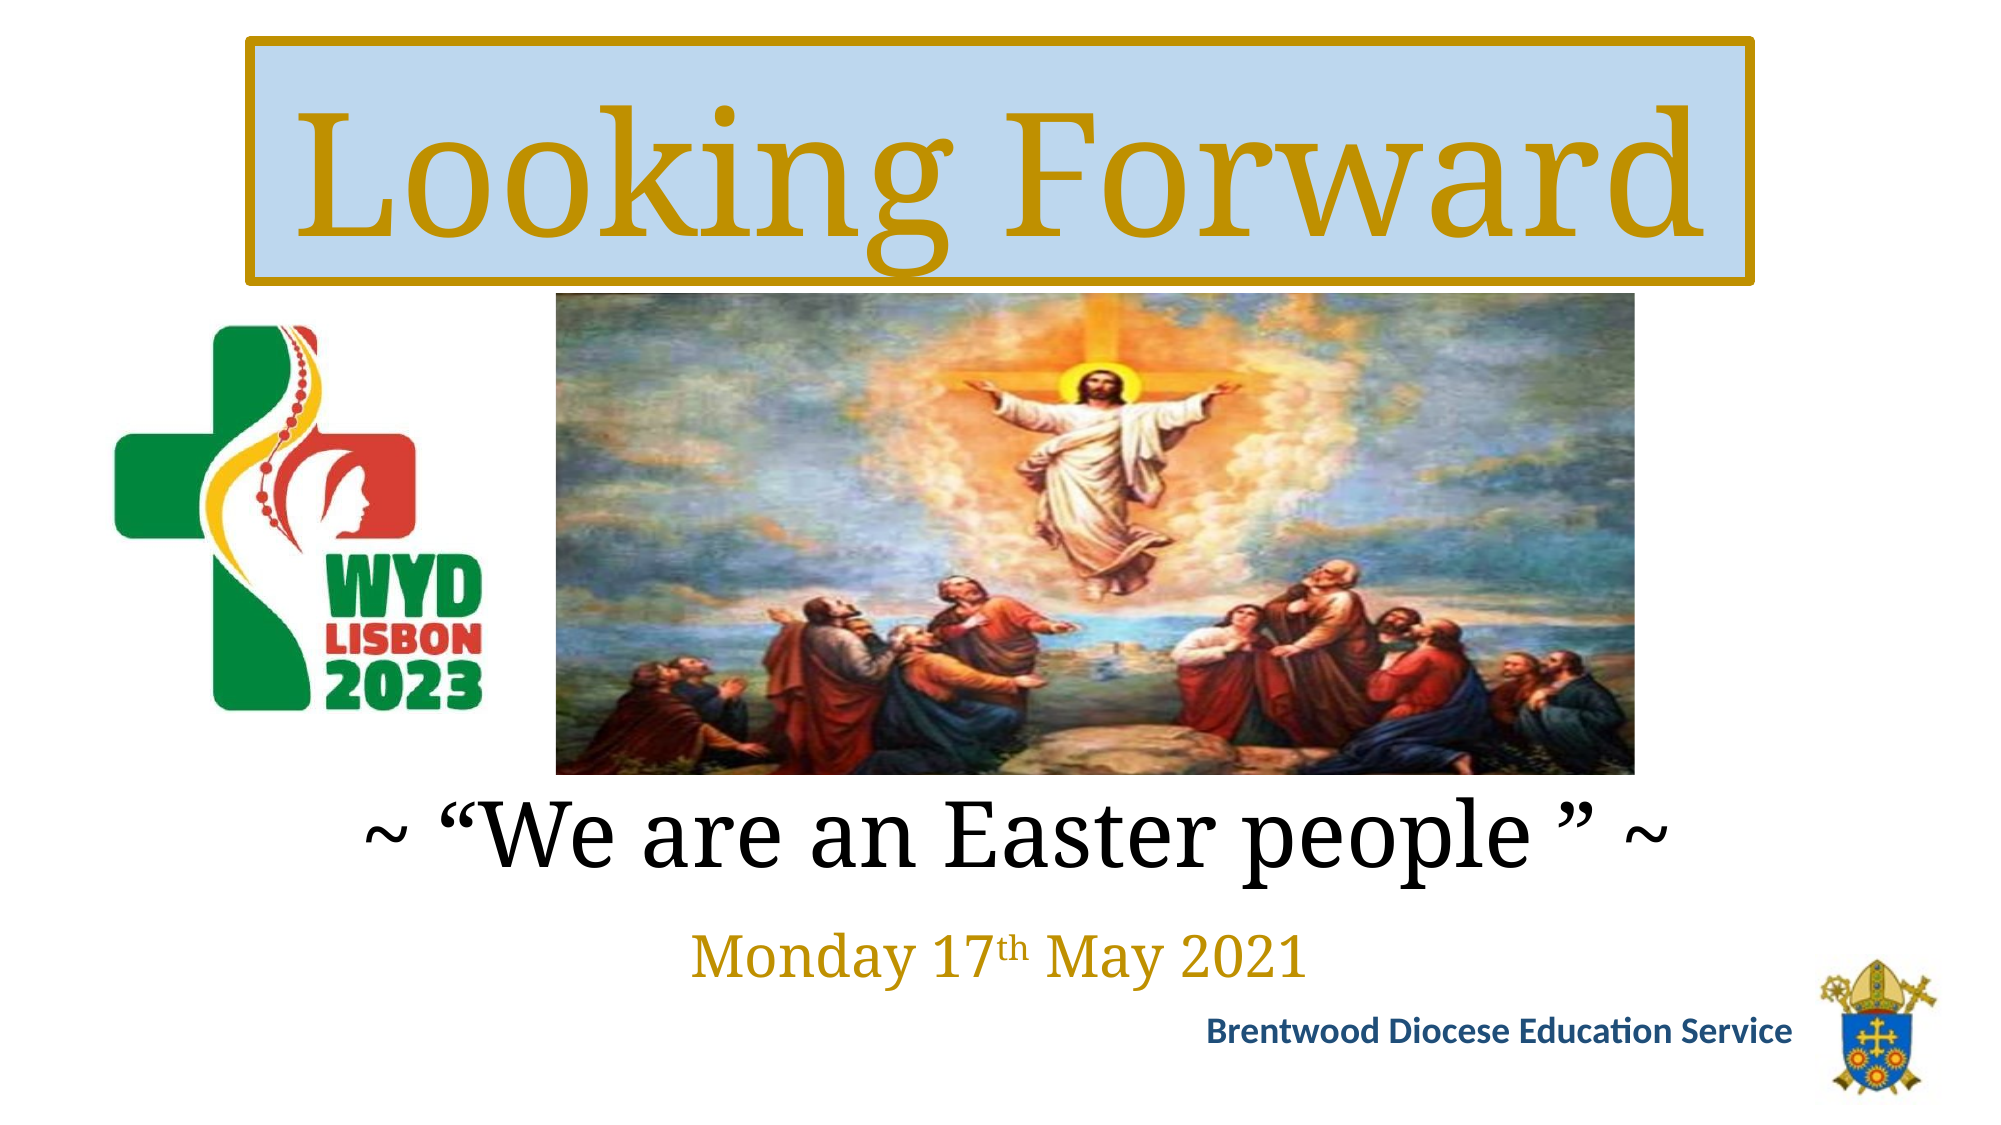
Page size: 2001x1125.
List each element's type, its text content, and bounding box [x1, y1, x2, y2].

picture [555, 293, 1635, 775]
text_box Looking Forward [249, 40, 1750, 282]
text_box ~ “We are an Easter people ” ~ [299, 781, 1737, 1053]
subtitle Monday 17th May 2021 [249, 920, 1750, 1125]
picture [105, 319, 493, 715]
text_box Brentwood Diocese Education Service [1191, 998, 1815, 1059]
picture [1815, 954, 1943, 1105]
